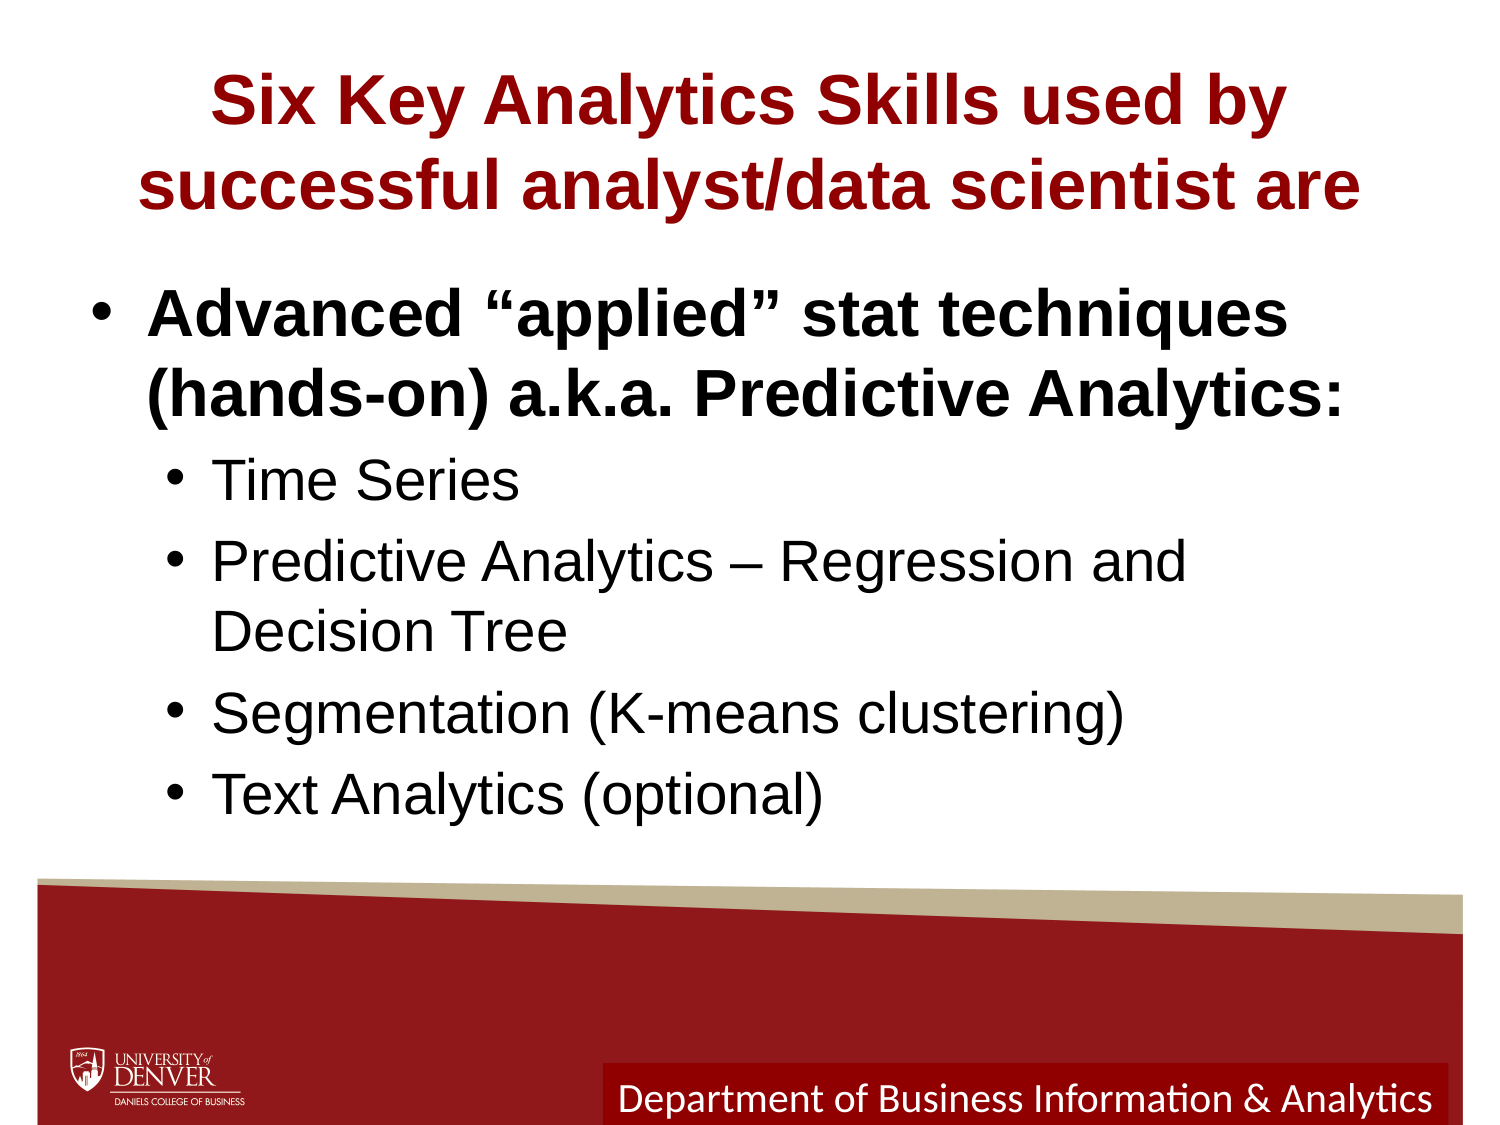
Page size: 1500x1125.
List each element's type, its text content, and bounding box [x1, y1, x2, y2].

title Six Key Analytics Skills used by successful analyst/data scientist are [75, 45, 1425, 233]
picture [0, 47, 1500, 1125]
list Advanced “applied” stat techniques (hands-on) a.k.a. Predictive Analytics: Time Series Predictive Analytics – Regression and Decision Tree Segmentation (K-means clustering) Text Analytics (optional) [75, 262, 1425, 902]
